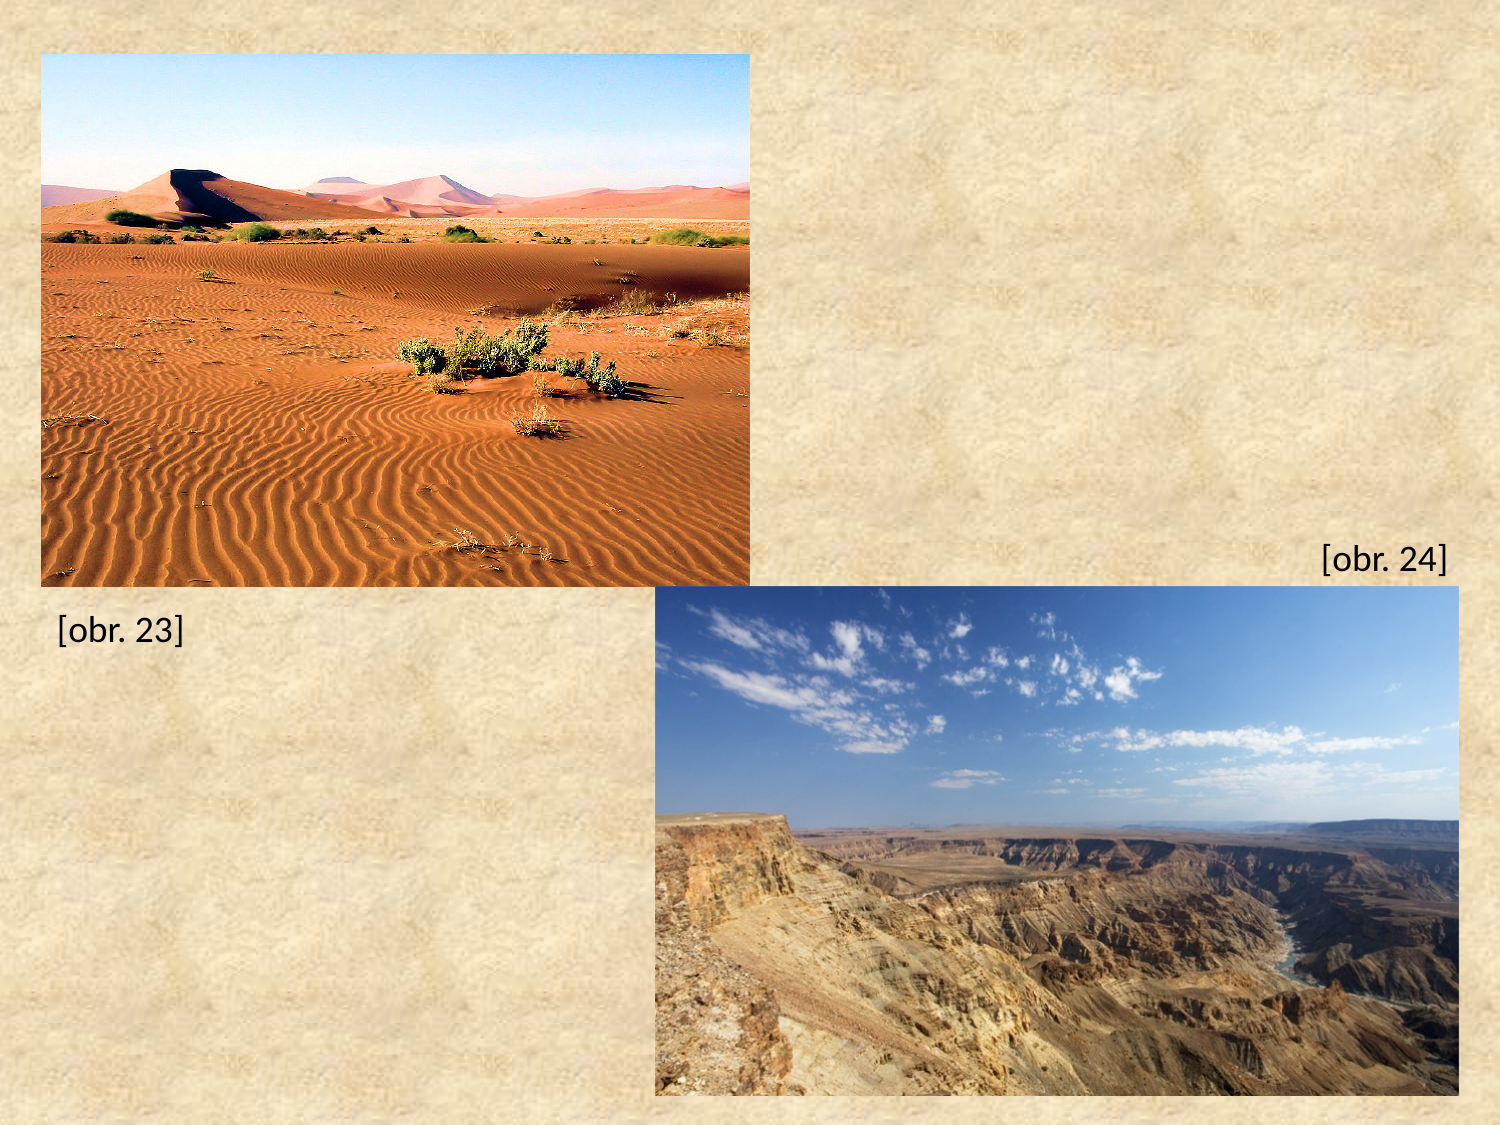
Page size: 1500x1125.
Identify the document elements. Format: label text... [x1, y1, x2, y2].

picture [0, 0, 1500, 1125]
text_box [obr. 24] [1306, 527, 1464, 587]
text_box [obr. 23] [42, 597, 200, 658]
